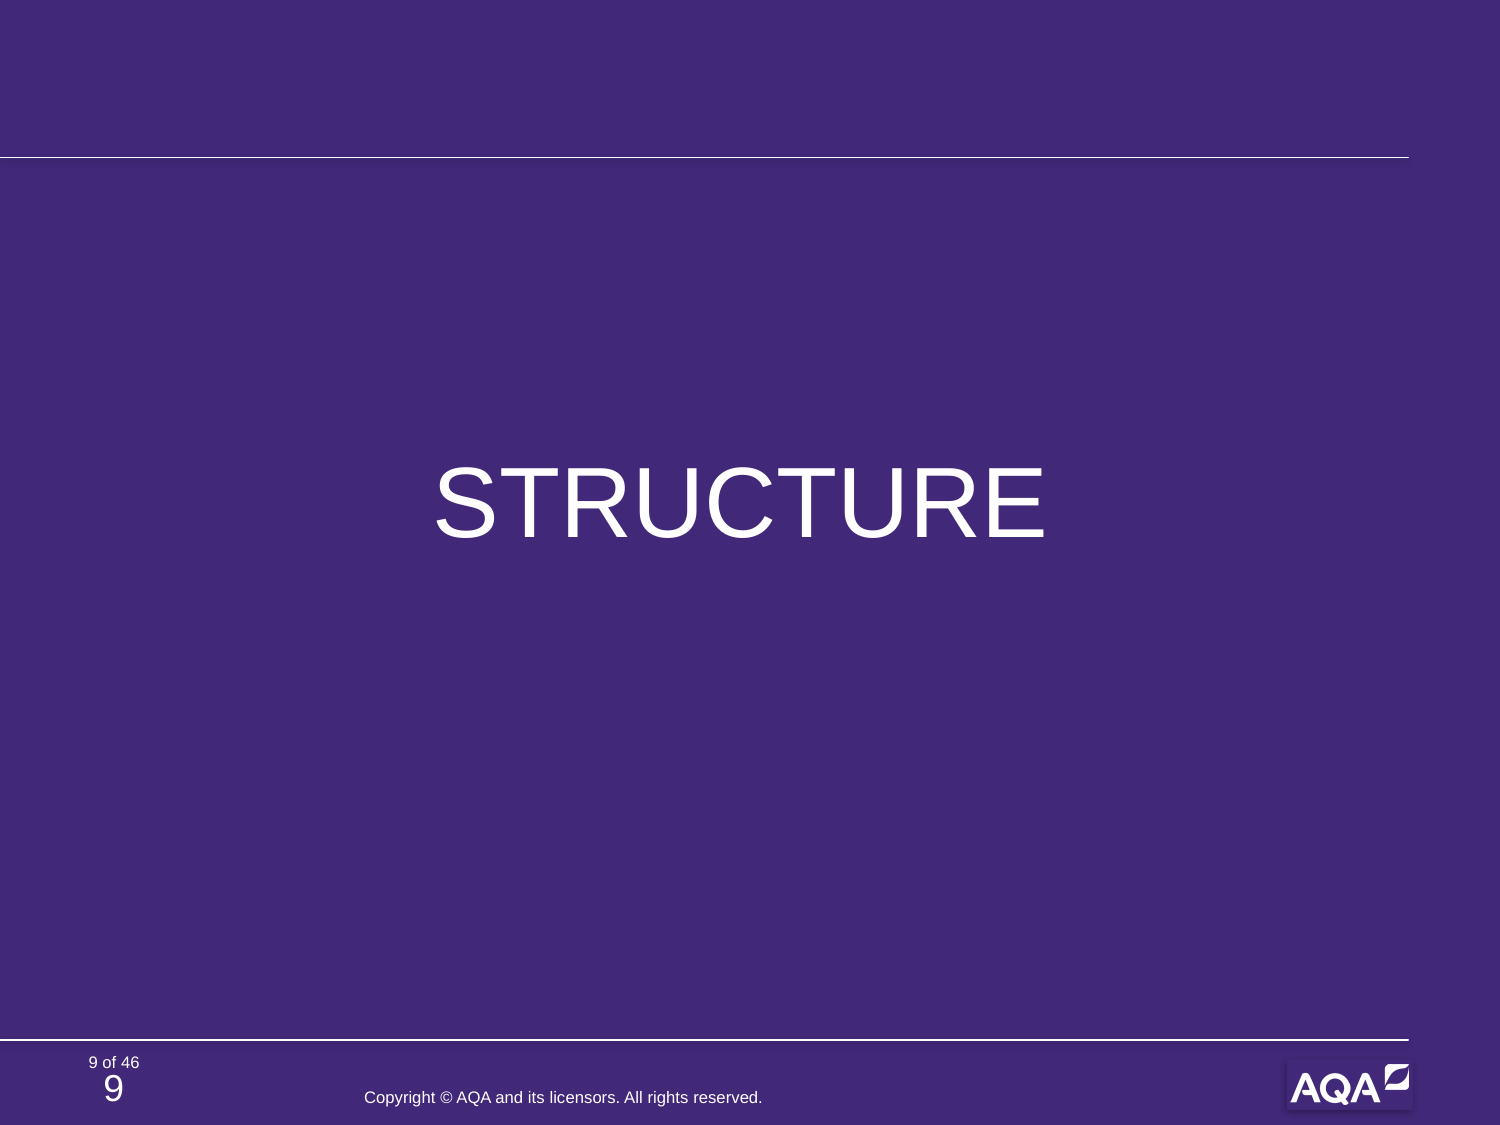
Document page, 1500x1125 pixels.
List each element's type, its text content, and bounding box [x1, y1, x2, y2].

picture [1290, 1064, 1409, 1105]
list STRUCTURE [88, 284, 1409, 1007]
slide_number 9 [88, 1056, 204, 1116]
footer Copyright © AQA and its licensors. All rights reserved. [324, 1085, 764, 1125]
